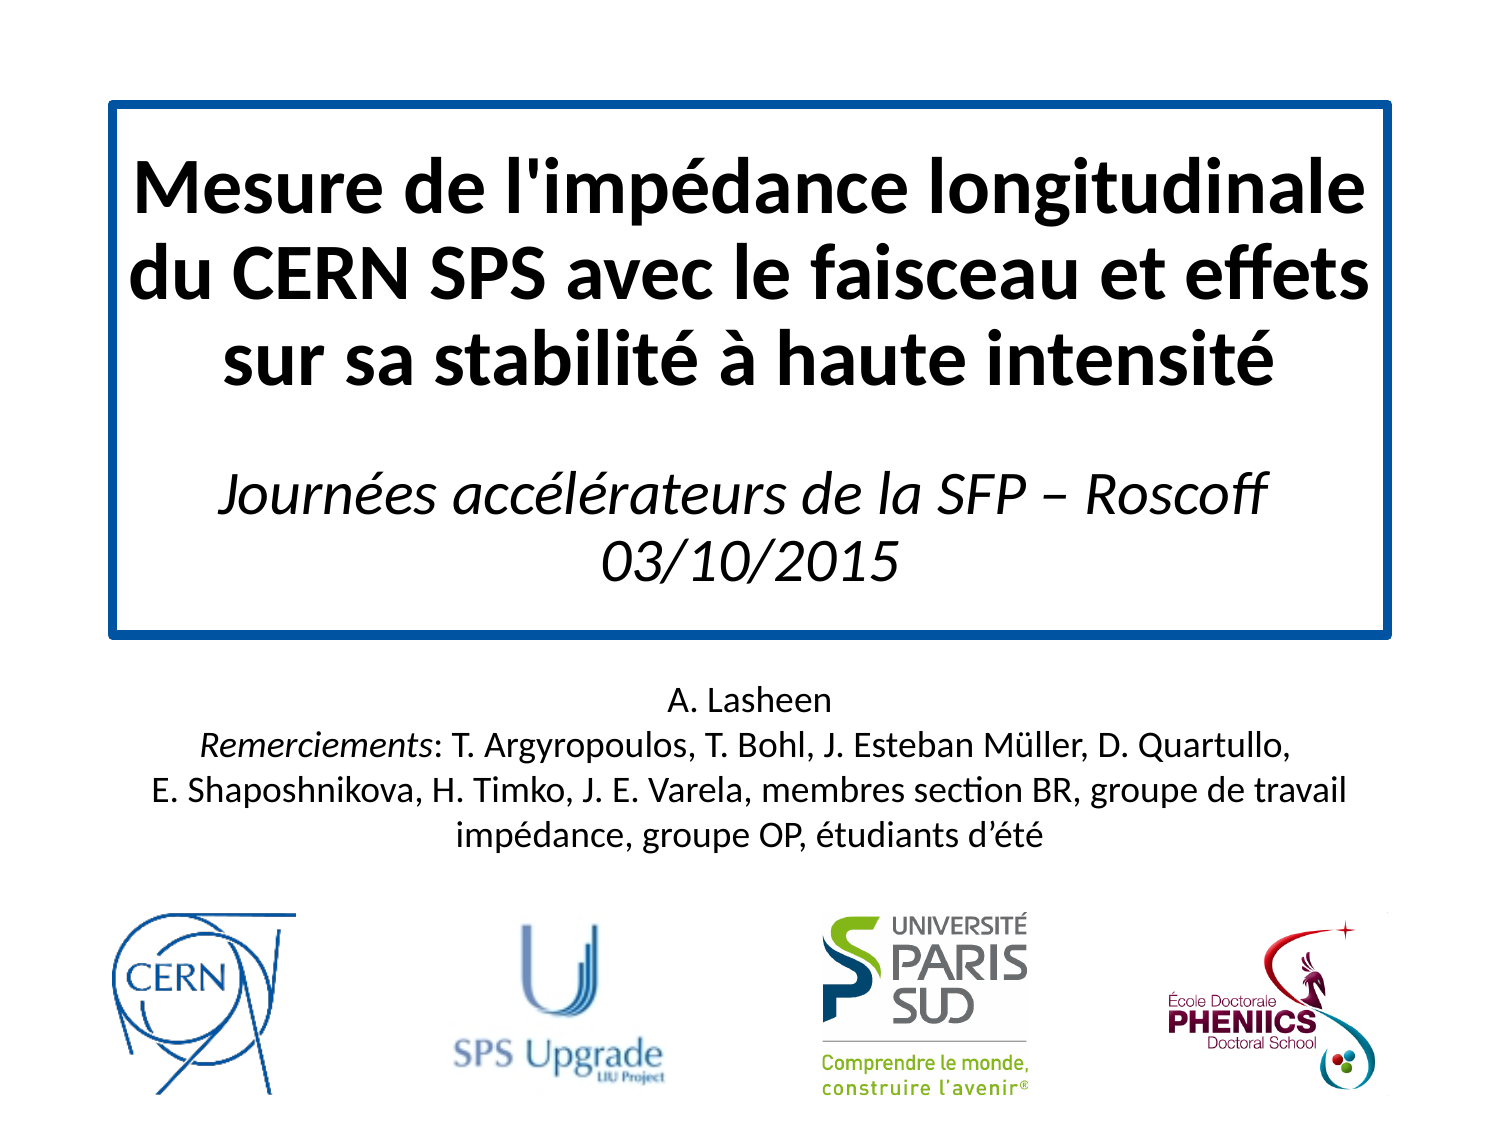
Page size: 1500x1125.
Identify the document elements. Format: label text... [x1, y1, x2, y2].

text_box A. Lasheen Remerciements: T. Argyropoulos, T. Bohl, J. Esteban Müller, D. Quartullo, E. Shaposhnikova, H. Timko, J. E. Varela, membres section BR, groupe de travail impédance, groupe OP, étudiants d’été [69, 667, 1431, 863]
picture [112, 912, 296, 1096]
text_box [822, 912, 1029, 1096]
picture [439, 912, 678, 1096]
picture [1148, 912, 1388, 1096]
title Mesure de l'impédance longitudinale du CERN SPS avec le faisceau et effets sur sa stabilité à haute intensité s Journées accélérateurs de la SFP – Roscoff 03/10/2015 [111, 103, 1388, 636]
